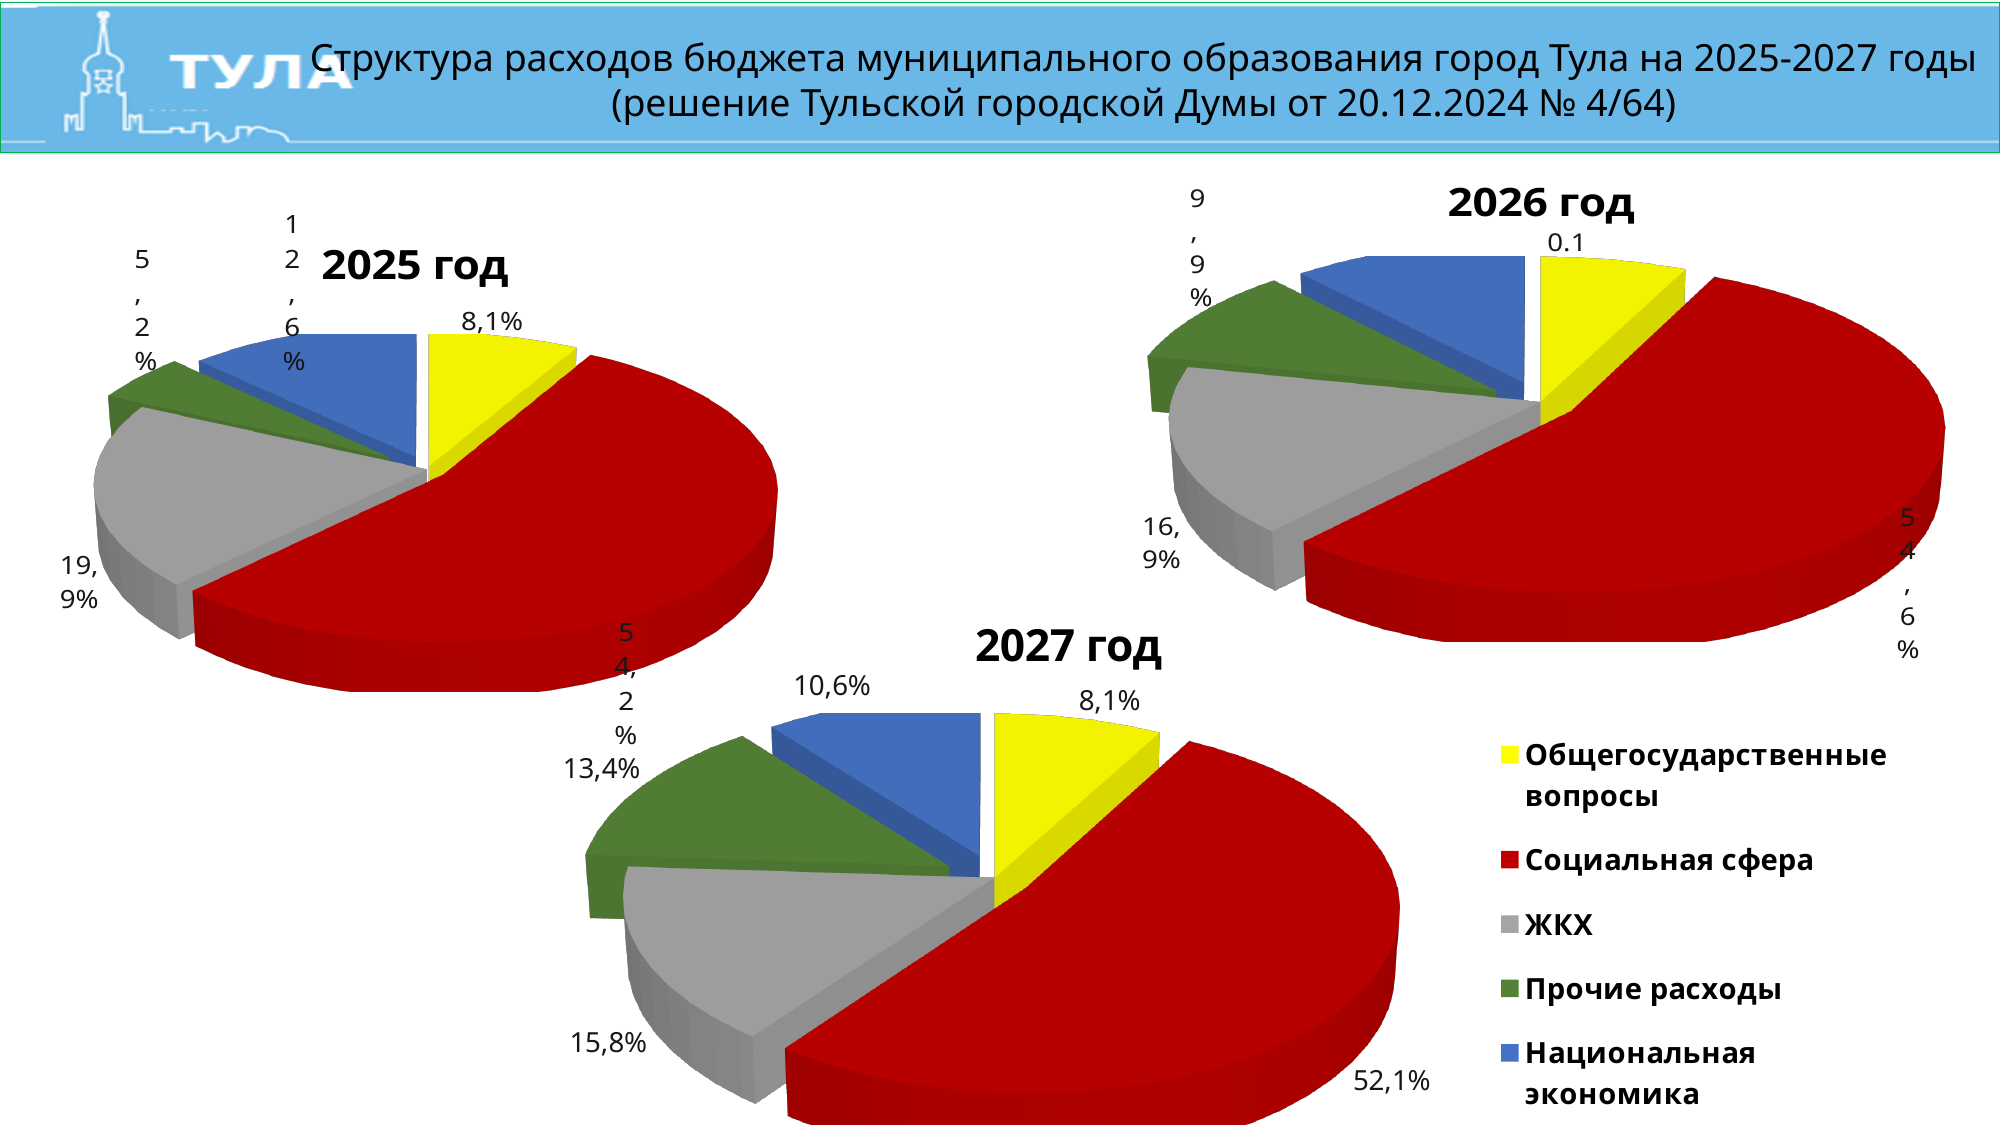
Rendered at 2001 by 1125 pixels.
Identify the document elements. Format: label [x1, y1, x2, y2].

chart [31, 163, 1959, 1125]
picture [0, 2, 2000, 153]
